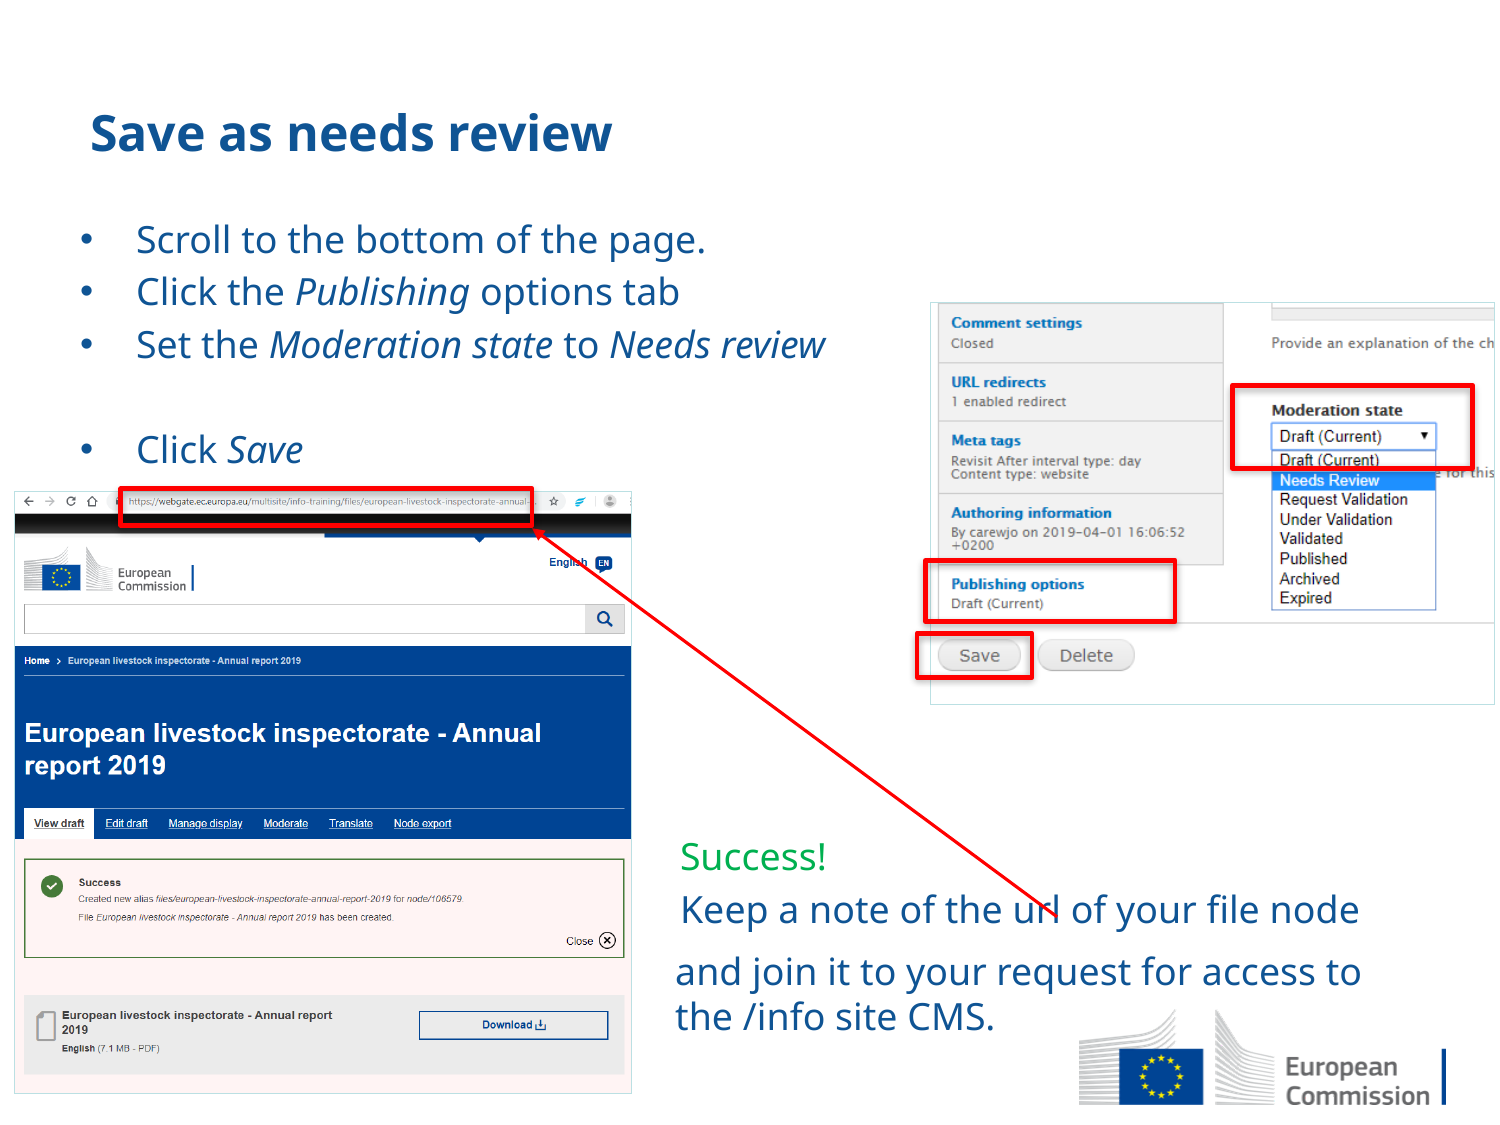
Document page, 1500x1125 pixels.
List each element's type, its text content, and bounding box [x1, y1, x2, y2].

picture [14, 491, 632, 1094]
list Scroll to the bottom of the page. Click the Publishing options tab Set the Moderation state to Needs review Click Save Success! Keep a note of the url of your file node [636, 712, 1452, 1049]
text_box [120, 488, 1058, 918]
title Save as needs review [74, 54, 1426, 207]
picture [1078, 1049, 1447, 1106]
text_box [916, 302, 1495, 705]
list Scroll to the bottom of the page. Click the Publishing options tab Set the Moderation state to Needs review Click Save Success! Keep a note of the url of your file node [64, 207, 1452, 489]
text_box and join it to your request for access to the /info site CMS. [660, 940, 1412, 1049]
